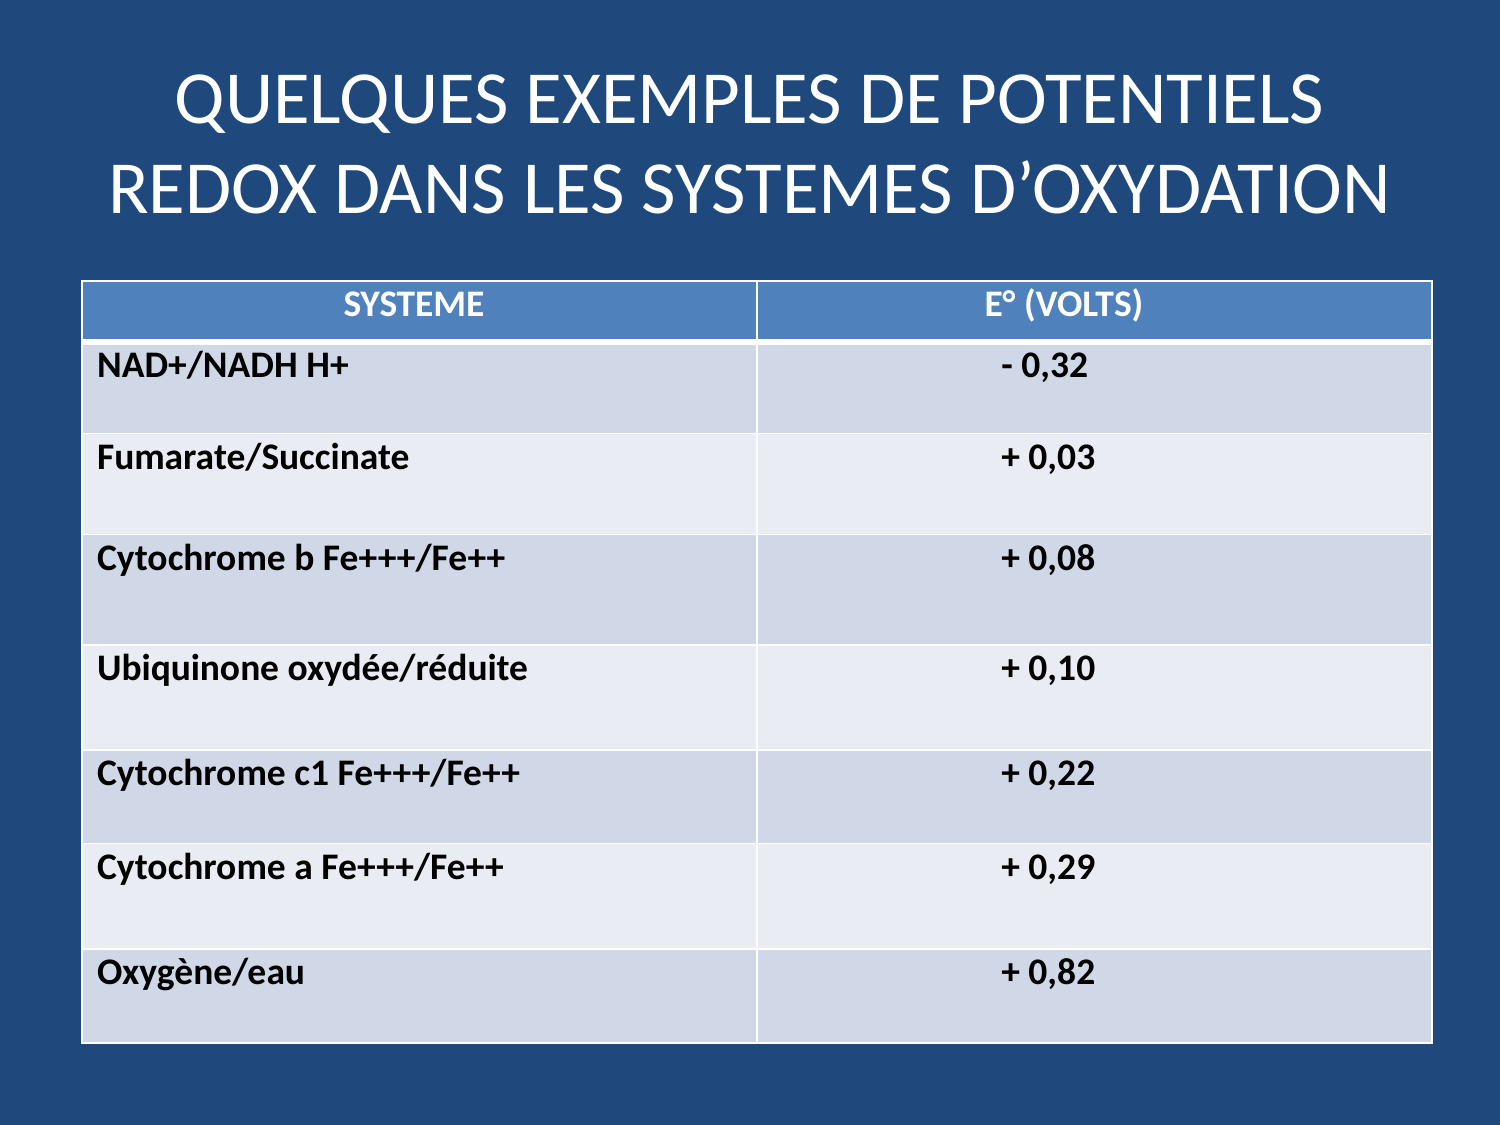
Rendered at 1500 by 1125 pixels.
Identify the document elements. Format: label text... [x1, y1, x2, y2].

table_cell + 0,03 [758, 434, 1431, 534]
table_cell NAD+/NADH H+ [83, 345, 756, 433]
table_cell Cytochrome a Fe+++/Fe++ [83, 844, 756, 948]
table_cell Oxygène/eau [83, 950, 756, 1042]
table_cell Cytochrome b Fe+++/Fe++ [83, 535, 756, 644]
table_cell Fumarate/Succinate [83, 434, 756, 534]
table_cell Ubiquinone oxydée/réduite [83, 646, 756, 749]
table_cell + 0,22 [758, 751, 1431, 843]
table_cell + 0,29 [758, 844, 1431, 948]
table_cell + 0,10 [758, 646, 1431, 749]
table_cell - 0,32 [758, 345, 1431, 433]
table_cell + 0,82 [758, 950, 1431, 1042]
table_cell Cytochrome c1 Fe+++/Fe++ [83, 751, 756, 843]
table_header SYSTEME [83, 282, 756, 339]
title QUELQUES EXEMPLES DE POTENTIELS REDOX DANS LES SYSTEMES D’OXYDATION [75, 45, 1425, 233]
table_cell + 0,08 [758, 535, 1431, 644]
table_header E° (VOLTS) [758, 282, 1431, 339]
